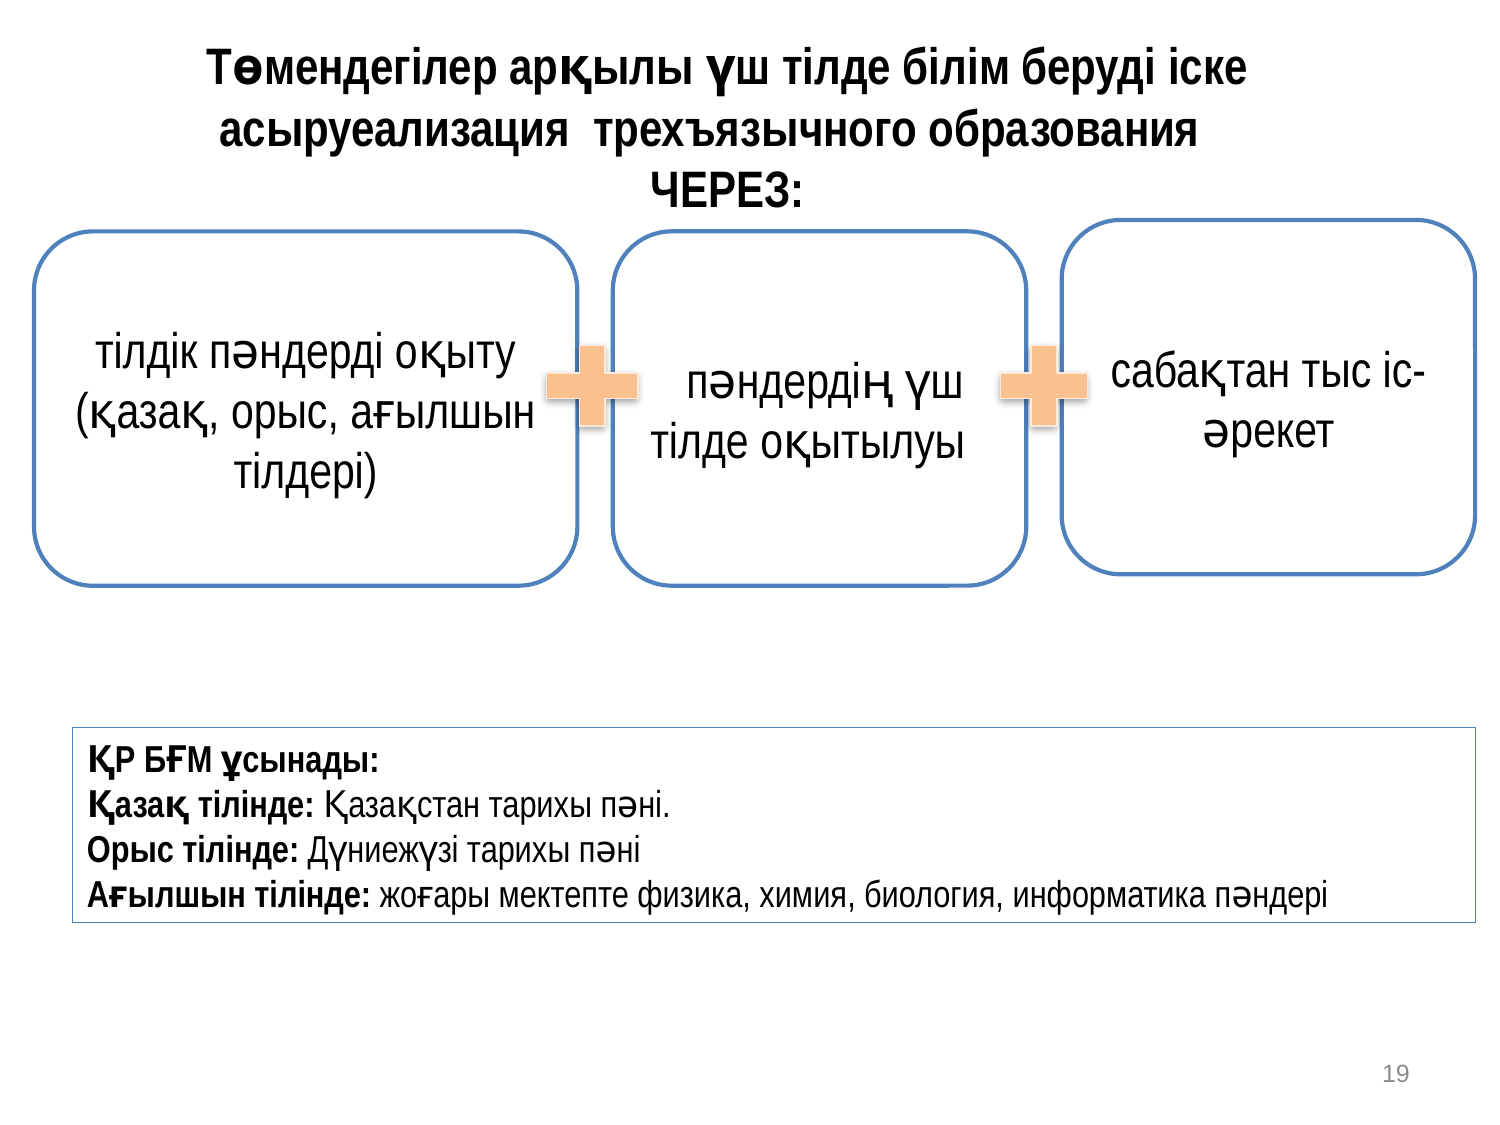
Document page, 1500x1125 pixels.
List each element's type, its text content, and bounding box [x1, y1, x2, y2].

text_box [33, 219, 1476, 586]
title Төмендегілер арқылы үш тілде білім беруді іске асыруеализация трехъязычного образования ЧЕРЕЗ: [48, 25, 1407, 218]
text_box ҚР БҒМ ұсынады: Қазақ тілінде: Қазақстан тарихы пәні. Орыс тілінде: Дүниежүзі тарихы пәні Ағылшын тілінде: жоғары мектепте физика, химия, биология, информатика пәндері [72, 727, 1476, 923]
slide_number 19 [1074, 1042, 1425, 1103]
